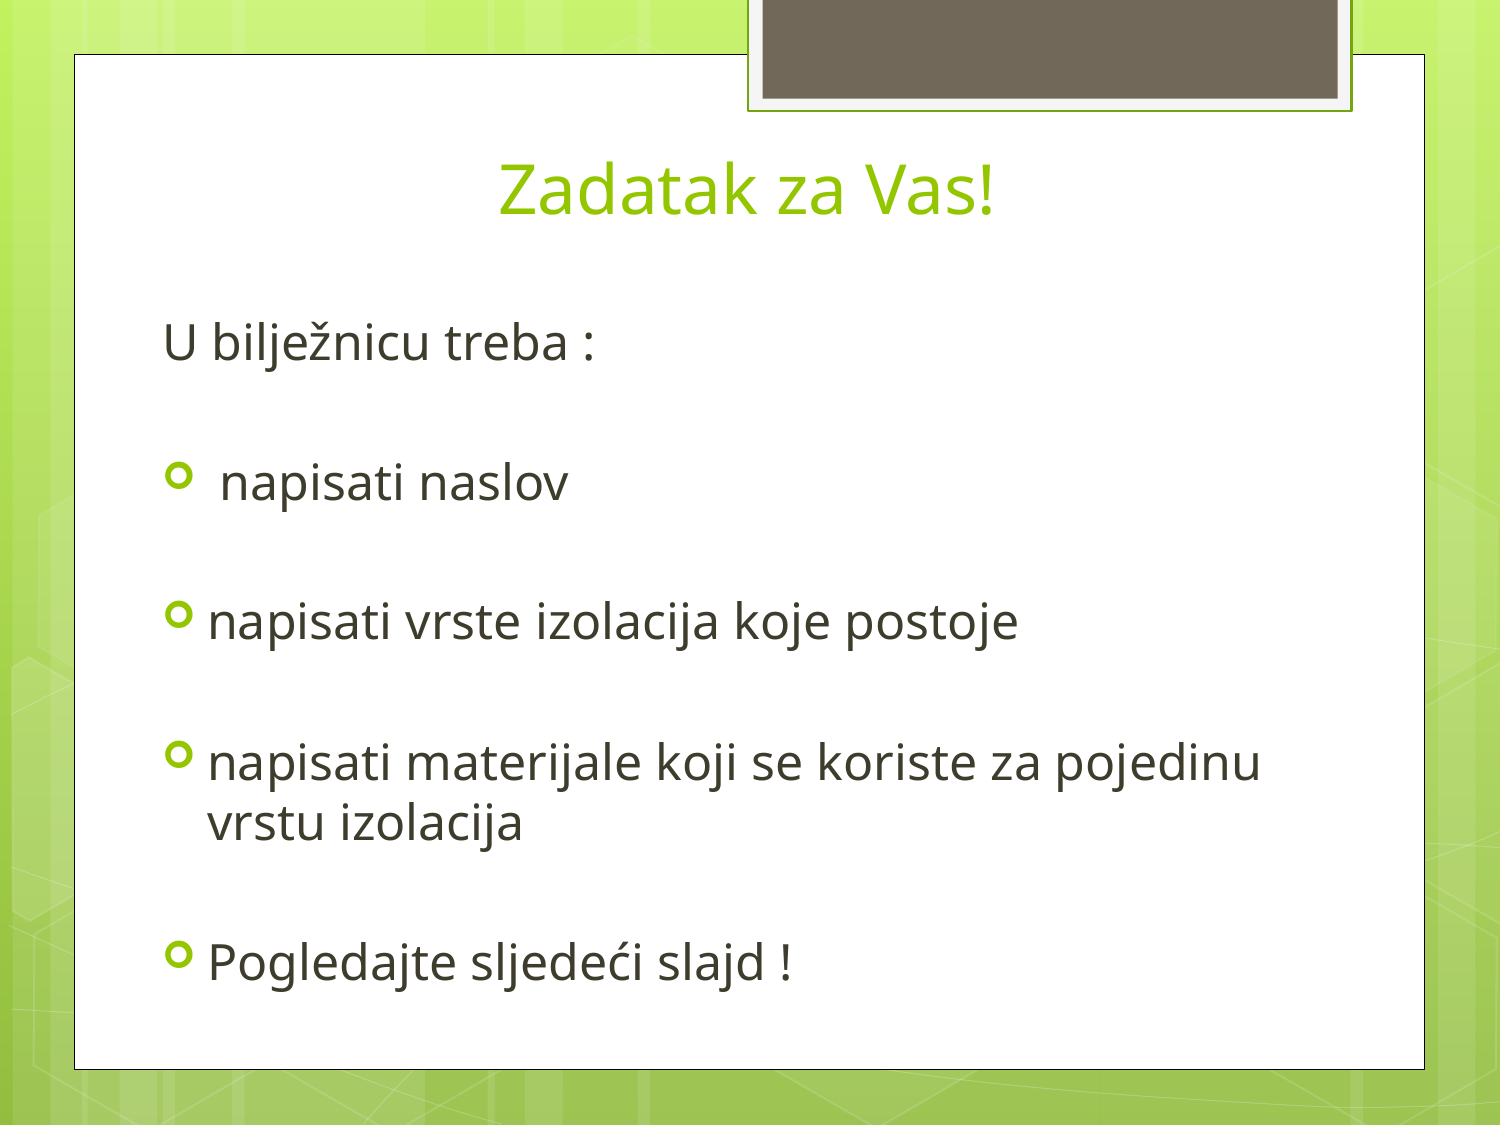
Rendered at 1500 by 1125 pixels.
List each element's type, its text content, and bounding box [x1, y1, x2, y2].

title Zadatak za Vas! [171, 137, 1324, 236]
list U bilježnicu treba : napisati naslov napisati vrste izolacija koje postoje napisati materijale koji se koriste za pojedinu vrstu izolacija Pogledajte sljedeći slajd ! [135, 302, 1388, 1047]
